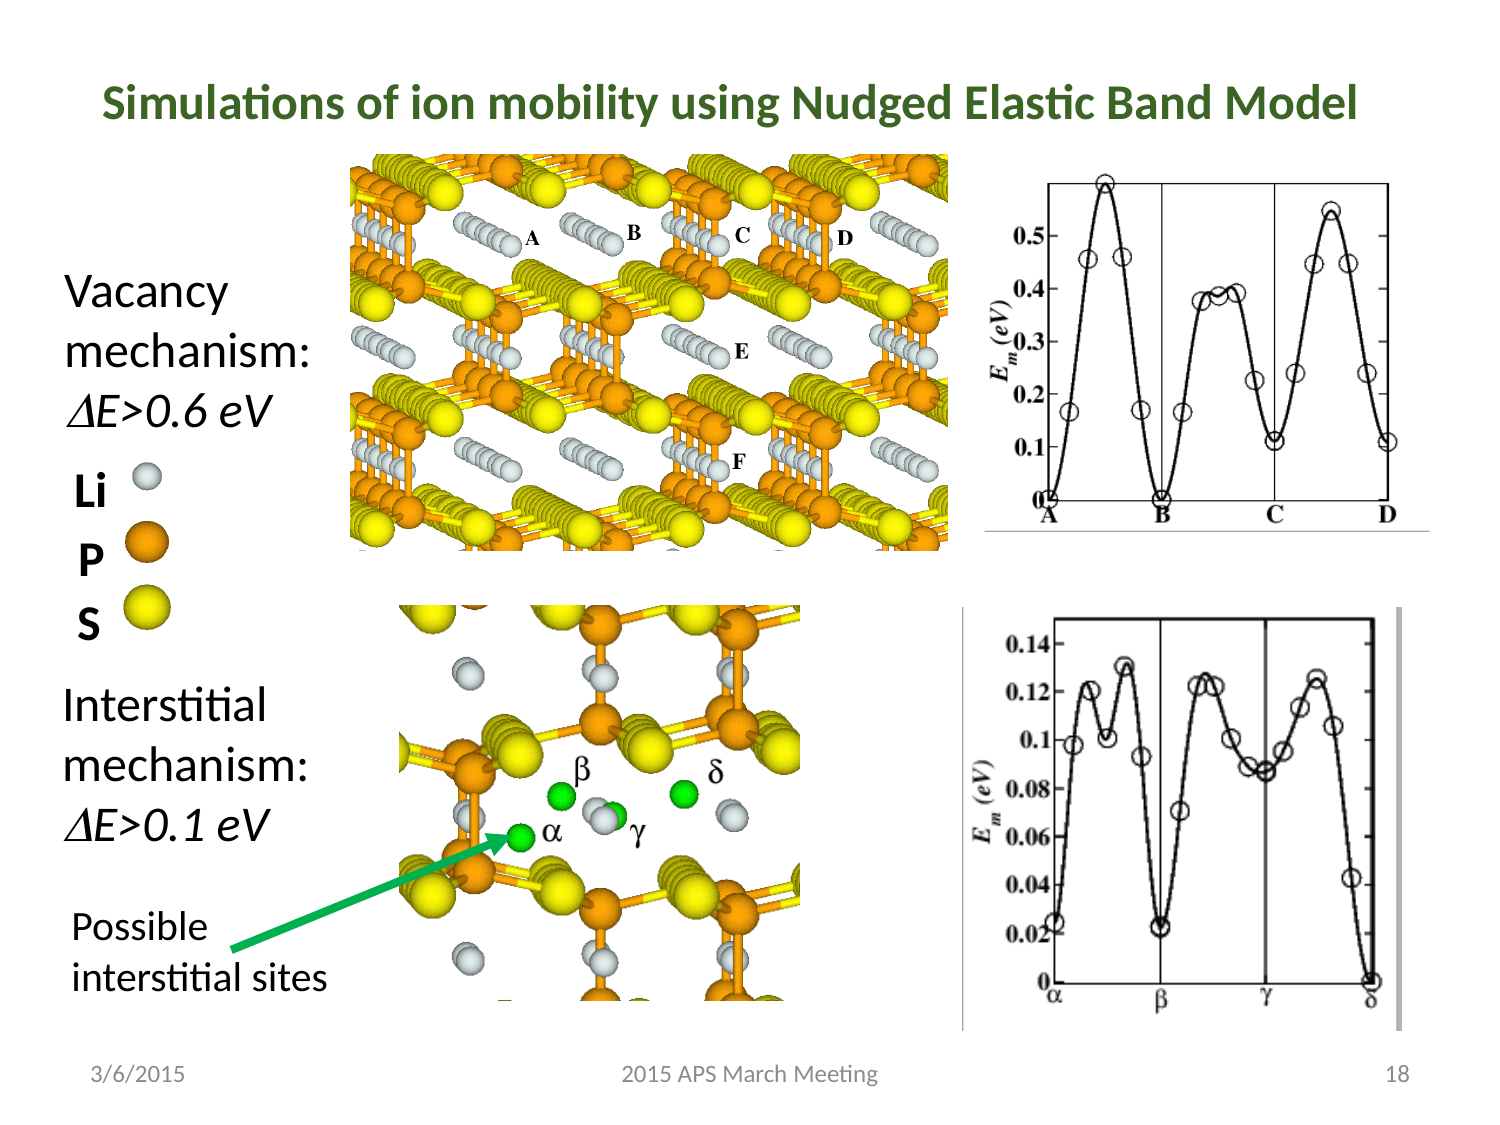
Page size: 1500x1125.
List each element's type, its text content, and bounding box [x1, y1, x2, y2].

slide_number 18 [1074, 1042, 1425, 1103]
text_box Simulations of ion mobility using Nudged Elastic Band Model [87, 62, 1438, 138]
picture [399, 605, 801, 1001]
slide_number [75, 1042, 425, 1103]
footer 2015 APS March Meeting [512, 1042, 988, 1103]
text_box Interstitial mechanism: DE>0.1 eV [47, 664, 336, 979]
picture [984, 168, 1430, 532]
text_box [59, 449, 176, 643]
text_box Vacancy mechanism: DE>0.6 eV [49, 249, 338, 445]
picture [349, 153, 948, 552]
picture [962, 607, 1402, 1032]
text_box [56, 834, 513, 1009]
